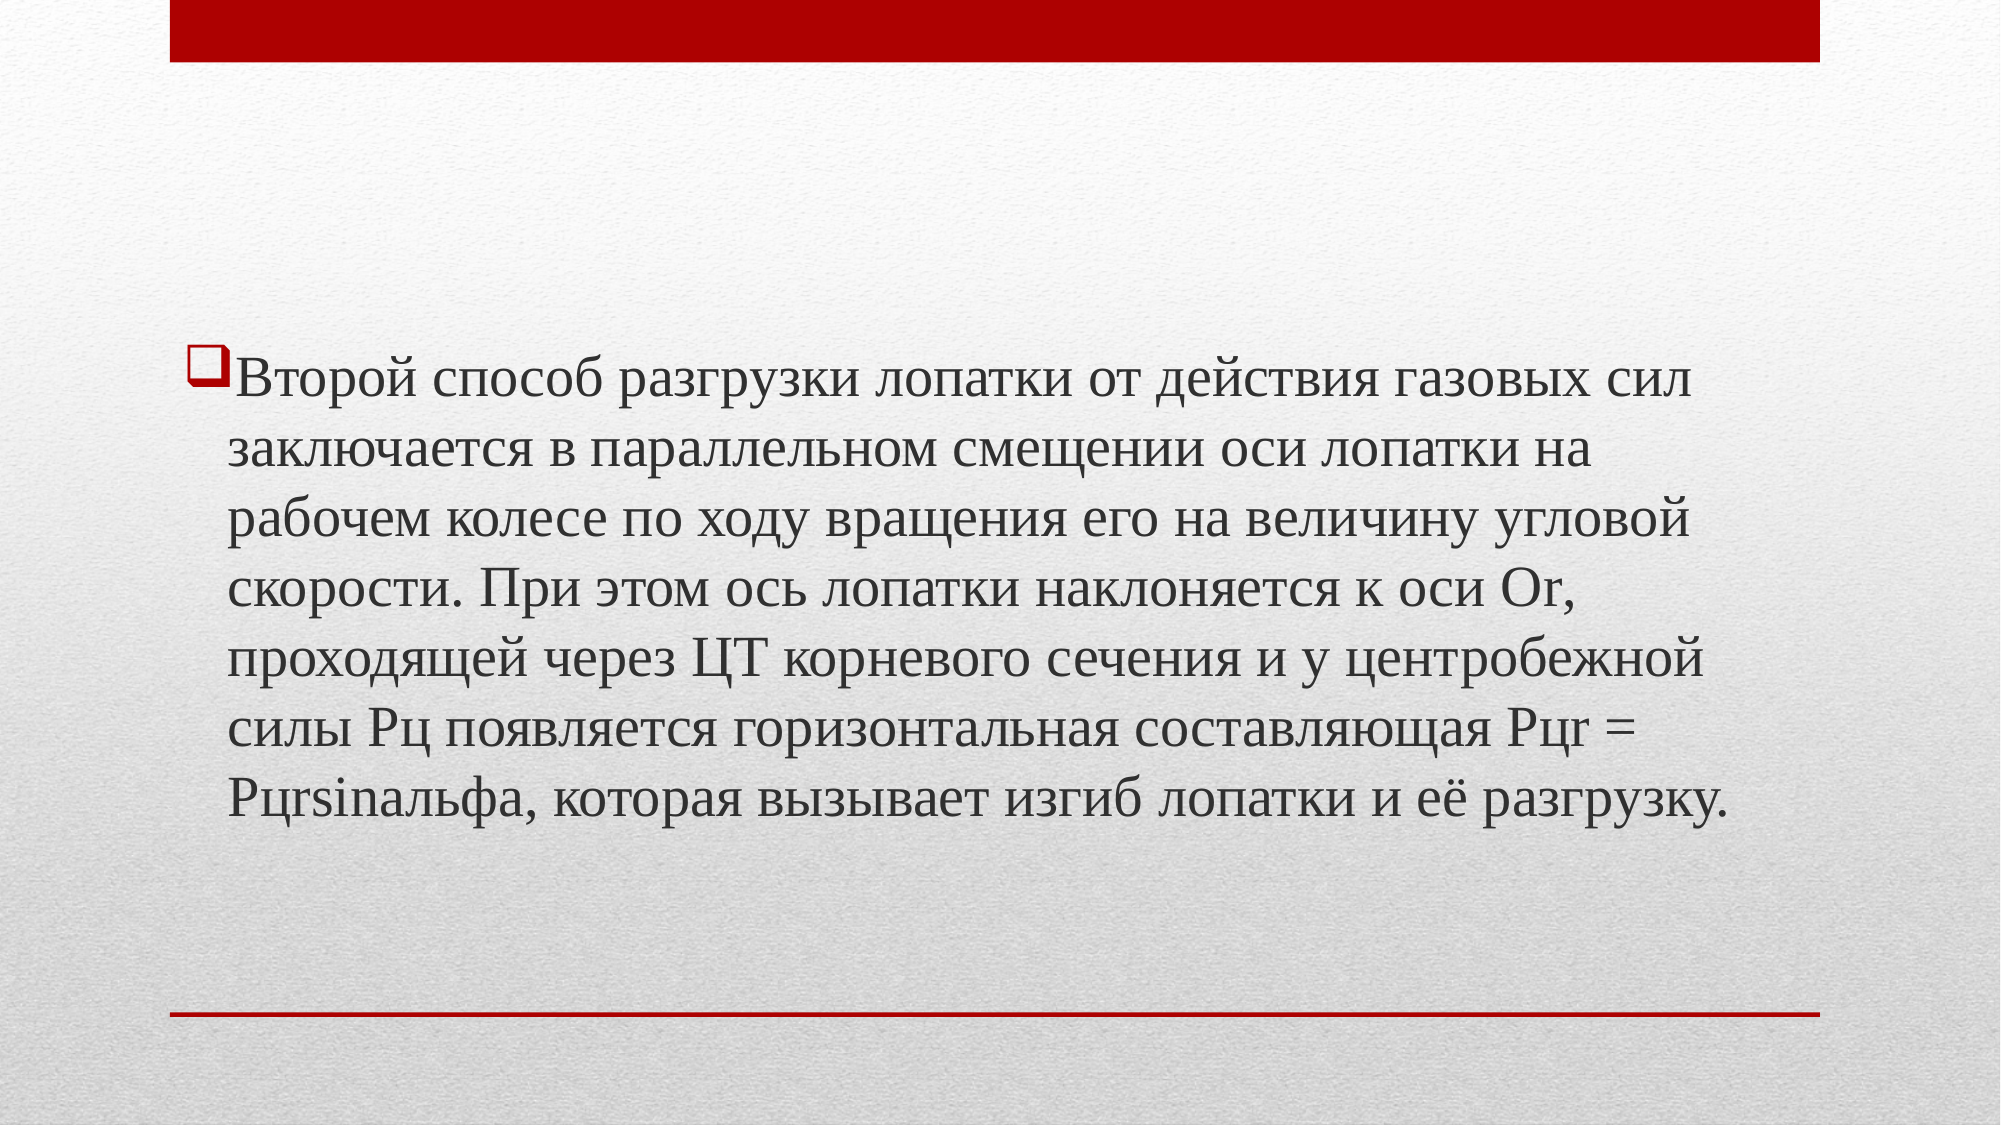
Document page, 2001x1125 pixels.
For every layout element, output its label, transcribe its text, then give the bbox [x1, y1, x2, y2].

list Второй способ разгрузки лопатки от действия газовых сил заключается в параллельном смещении оси лопатки на рабочем колесе по ходу вращения его на величину угловой скорости. При этом ось лопатки наклоняется к оси Оr, проходящей через ЦТ корневого сечения и у центробежной силы Pц появляется горизонтальная составляющая Pцr = Pцrsinальфа, которая вызывает изгиб лопатки и её разгрузку. [167, 239, 1808, 928]
